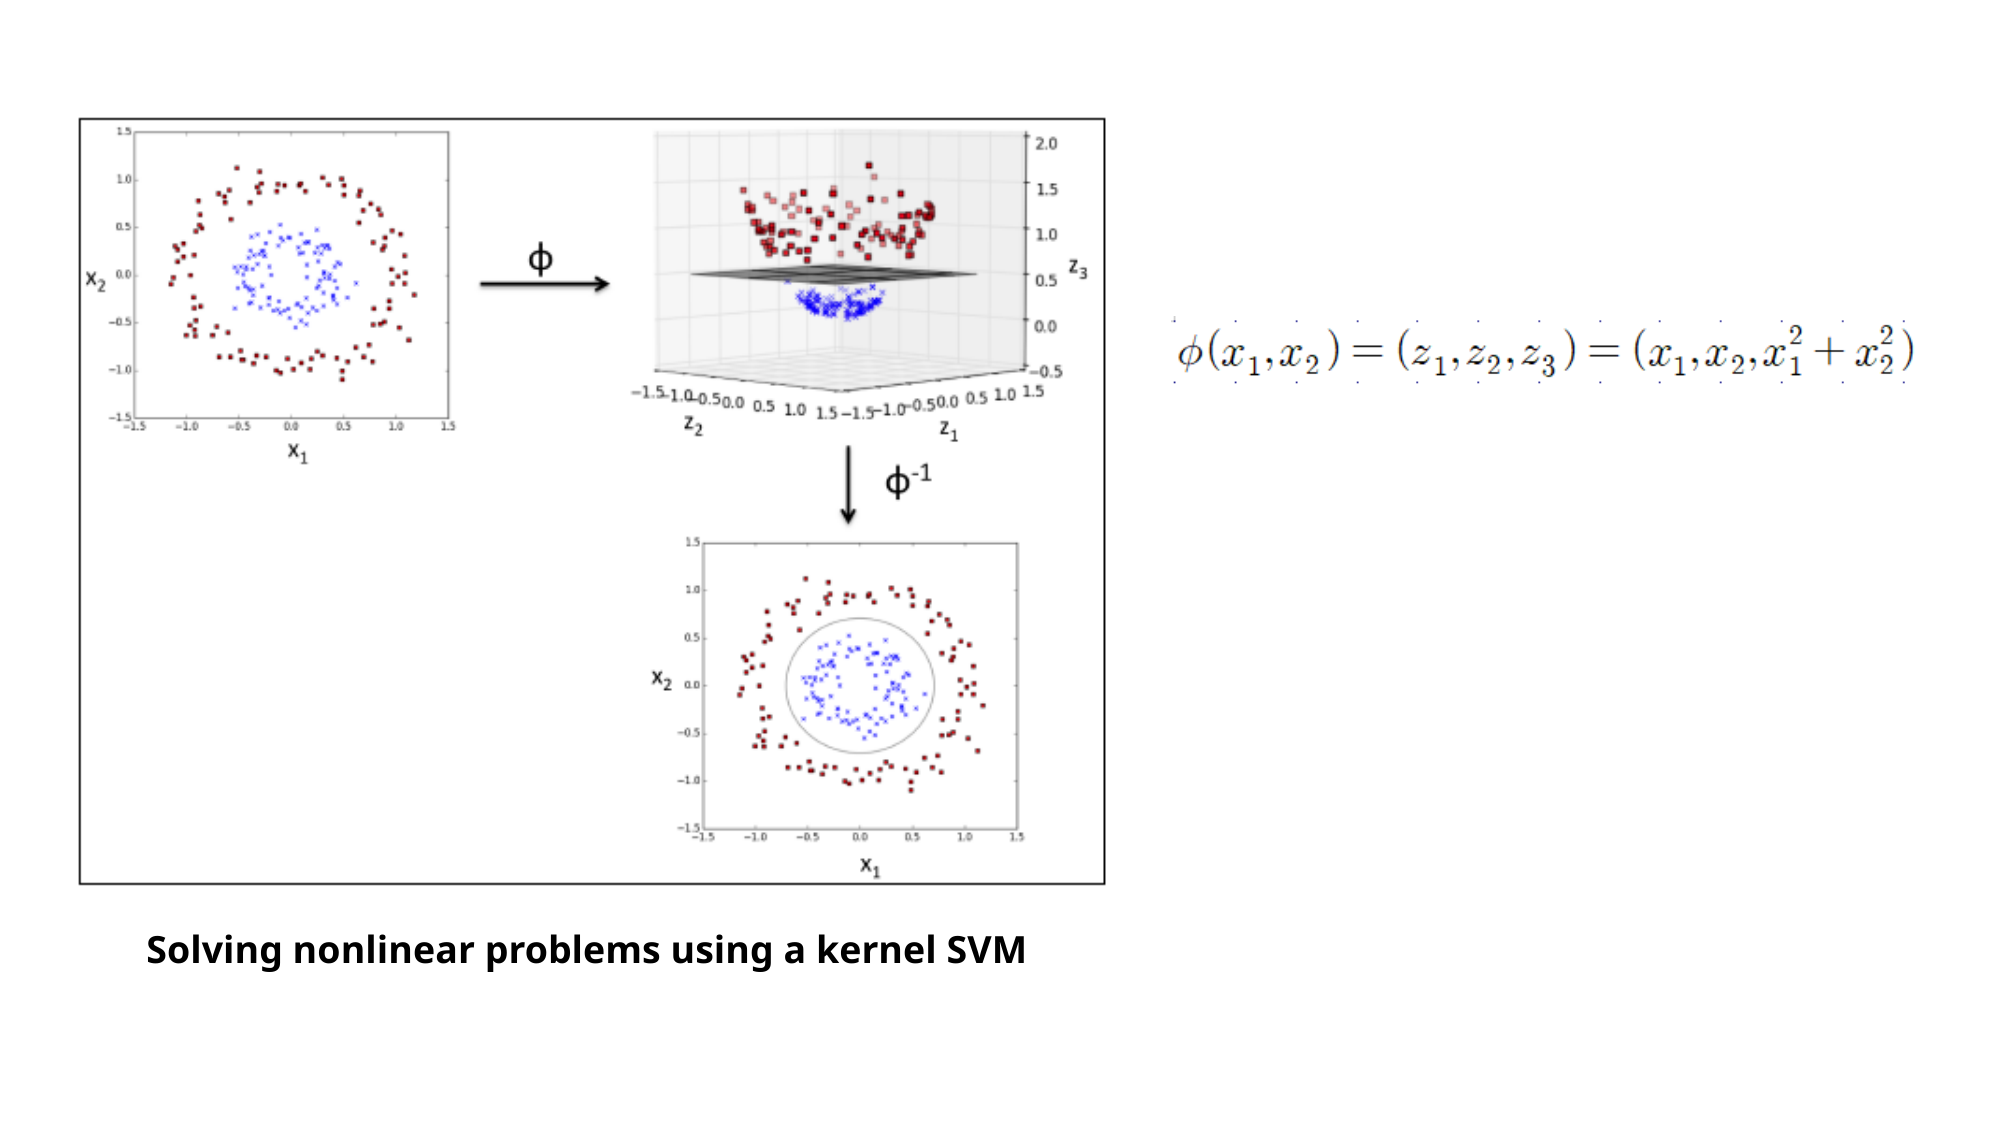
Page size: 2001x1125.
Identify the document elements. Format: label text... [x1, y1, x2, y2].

picture [1171, 316, 1919, 397]
picture [55, 96, 1132, 919]
text_box Solving nonlinear problems using a kernel SVM [131, 919, 1132, 979]
